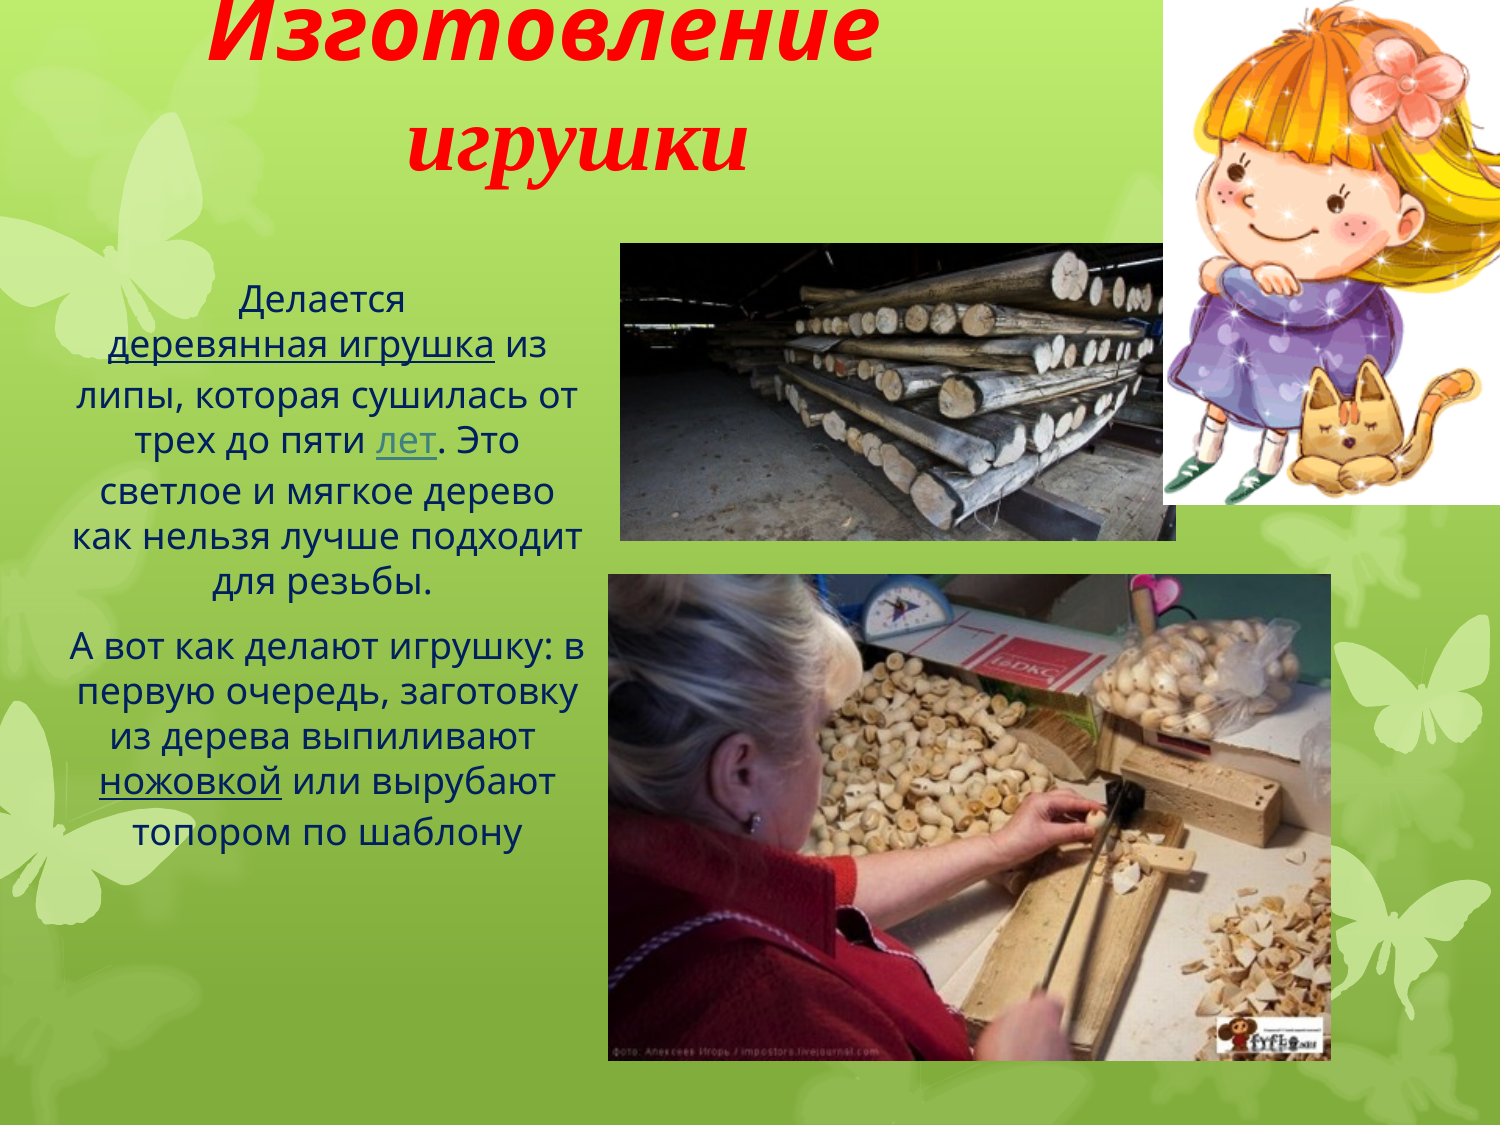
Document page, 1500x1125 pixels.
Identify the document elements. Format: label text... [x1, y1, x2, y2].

picture [607, 573, 1332, 1061]
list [619, 242, 1176, 542]
picture [1162, 0, 1500, 506]
list Делается деревянная игрушка из липы, которая сушилась от трех до пяти лет. Это светлое и мягкое дерево как нельзя лучше подходит для резьбы. А вот как делают игрушку: в первую очередь, заготовку из дерева выпиливают ножовкой или вырубают топором по шаблону [53, 267, 603, 1059]
title Изготовление игрушки [41, 30, 1117, 197]
